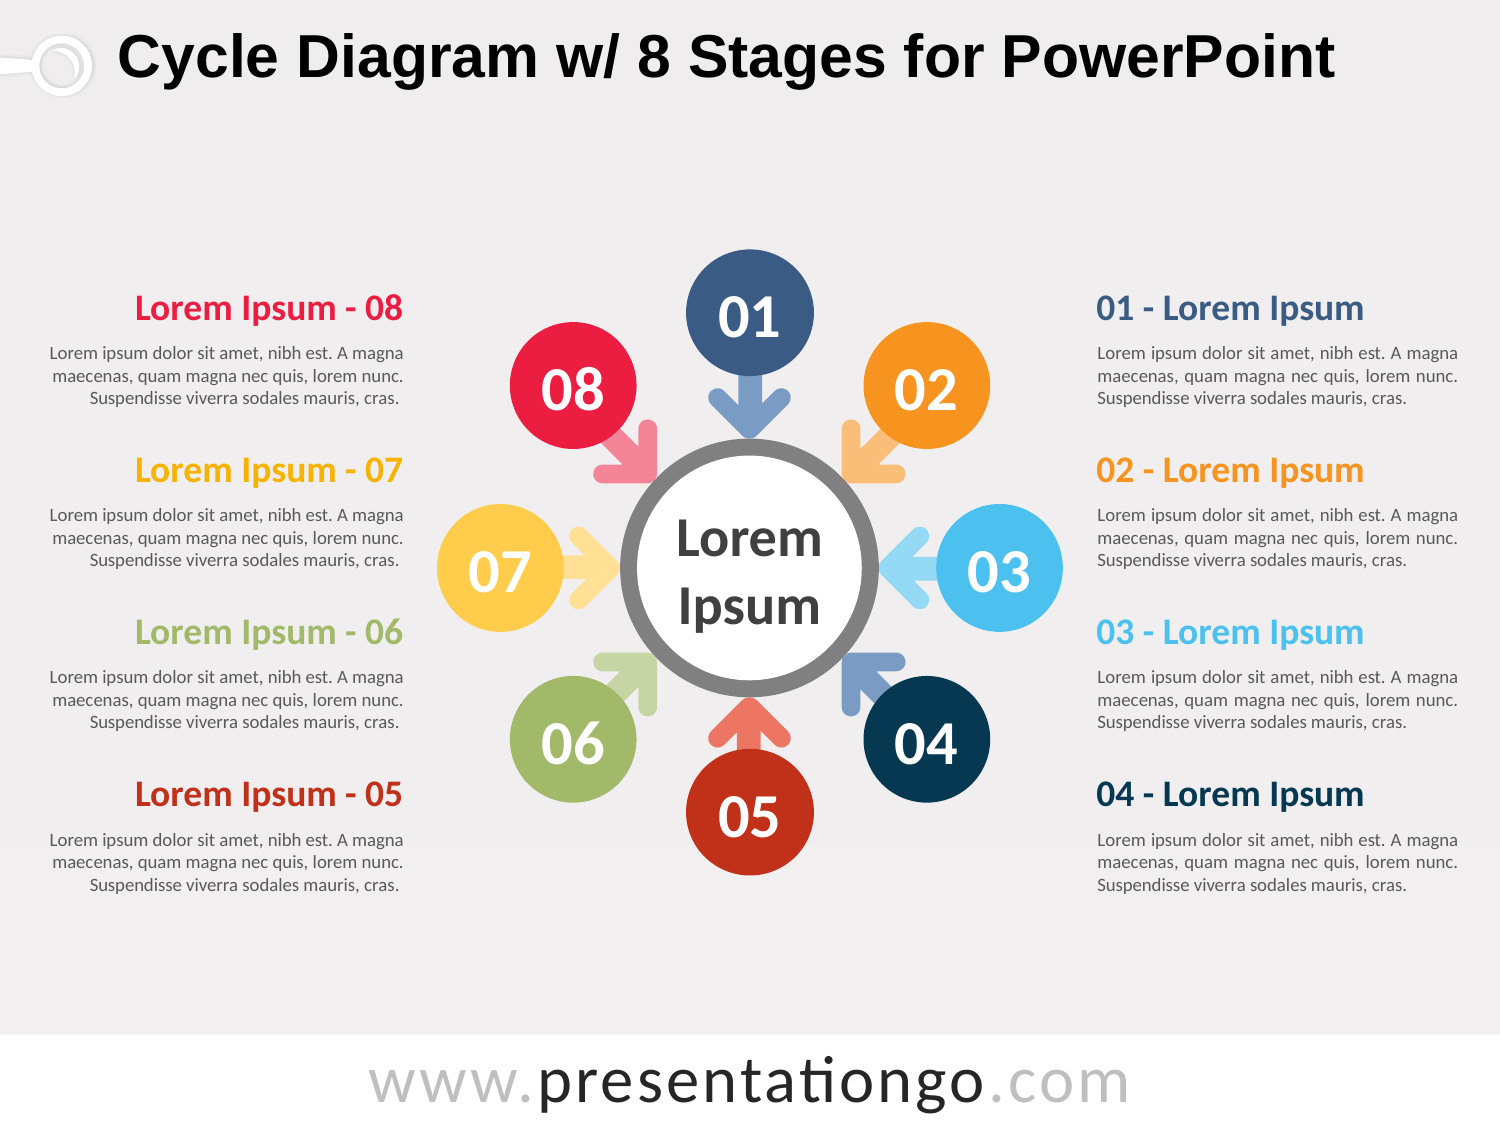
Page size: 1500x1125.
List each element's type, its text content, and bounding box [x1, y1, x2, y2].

text_box [592, 651, 659, 718]
text_box 07 [437, 503, 564, 632]
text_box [42, 437, 404, 579]
title Cycle Diagram w/ 8 Stages for PowerPoint [103, 17, 1397, 139]
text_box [1096, 761, 1458, 904]
text_box [877, 525, 937, 611]
text_box Lorem Ipsum [635, 454, 863, 682]
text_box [42, 599, 404, 741]
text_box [1096, 275, 1458, 417]
text_box 06 [509, 675, 637, 803]
text_box 01 [686, 249, 814, 377]
text_box [840, 651, 907, 718]
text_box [42, 761, 404, 904]
text_box 08 [509, 322, 637, 449]
text_box [707, 696, 792, 750]
text_box 04 [863, 675, 991, 803]
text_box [1096, 437, 1458, 579]
text_box 03 [936, 503, 1063, 632]
text_box [619, 437, 880, 699]
text_box [707, 375, 792, 437]
text_box 05 [686, 748, 814, 876]
text_box 02 [863, 322, 991, 449]
text_box [592, 418, 659, 485]
text_box [840, 418, 907, 485]
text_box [42, 275, 404, 417]
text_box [1096, 599, 1458, 741]
text_box [563, 525, 621, 611]
